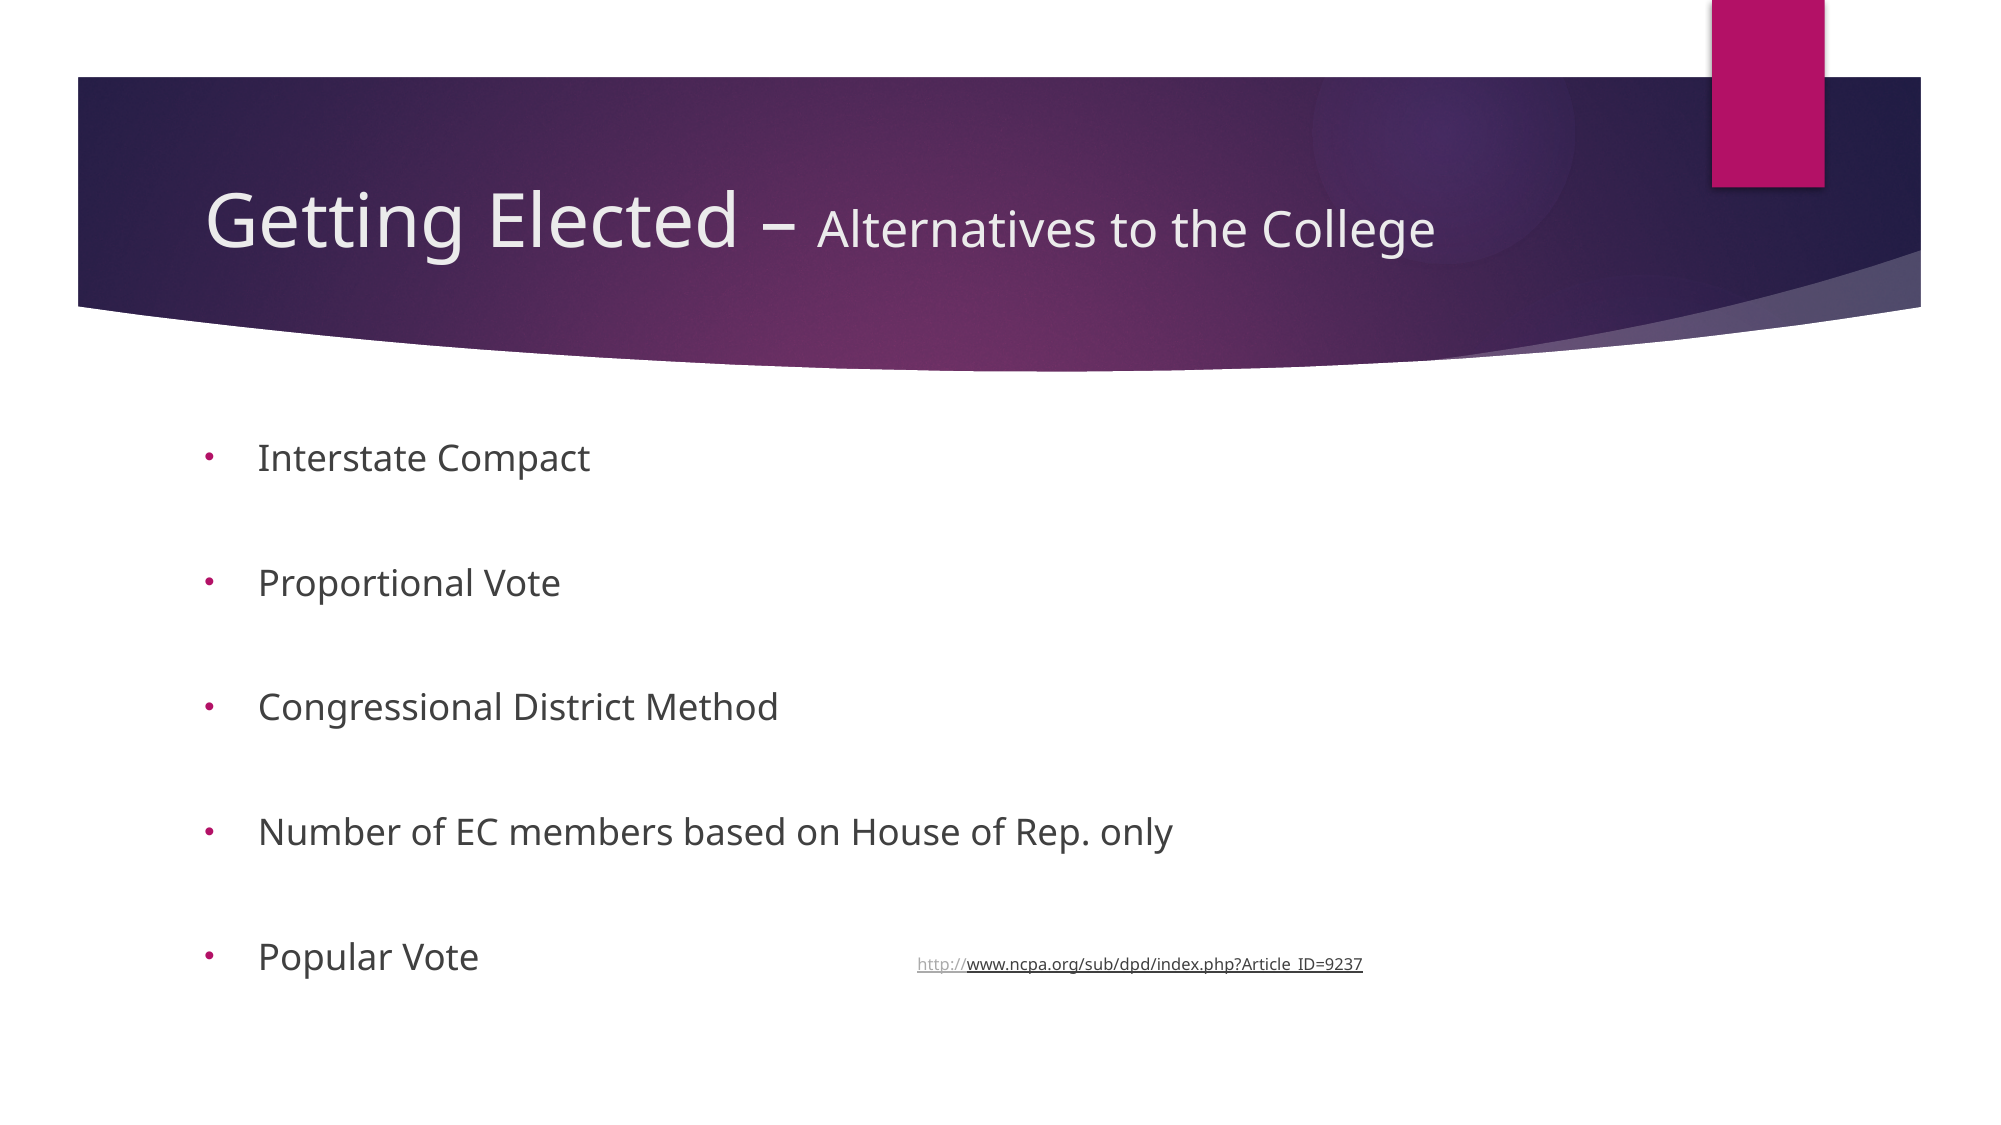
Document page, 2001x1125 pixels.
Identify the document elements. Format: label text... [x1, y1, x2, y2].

title Getting Elected – Alternatives to the College [189, 159, 1627, 276]
list Interstate Compact Proportional Vote Congressional District Method Number of EC members based on House of Rep. only Popular Vote http://www.ncpa.org/sub/dpd/index.php?Article_ID=9237 [189, 427, 1638, 988]
